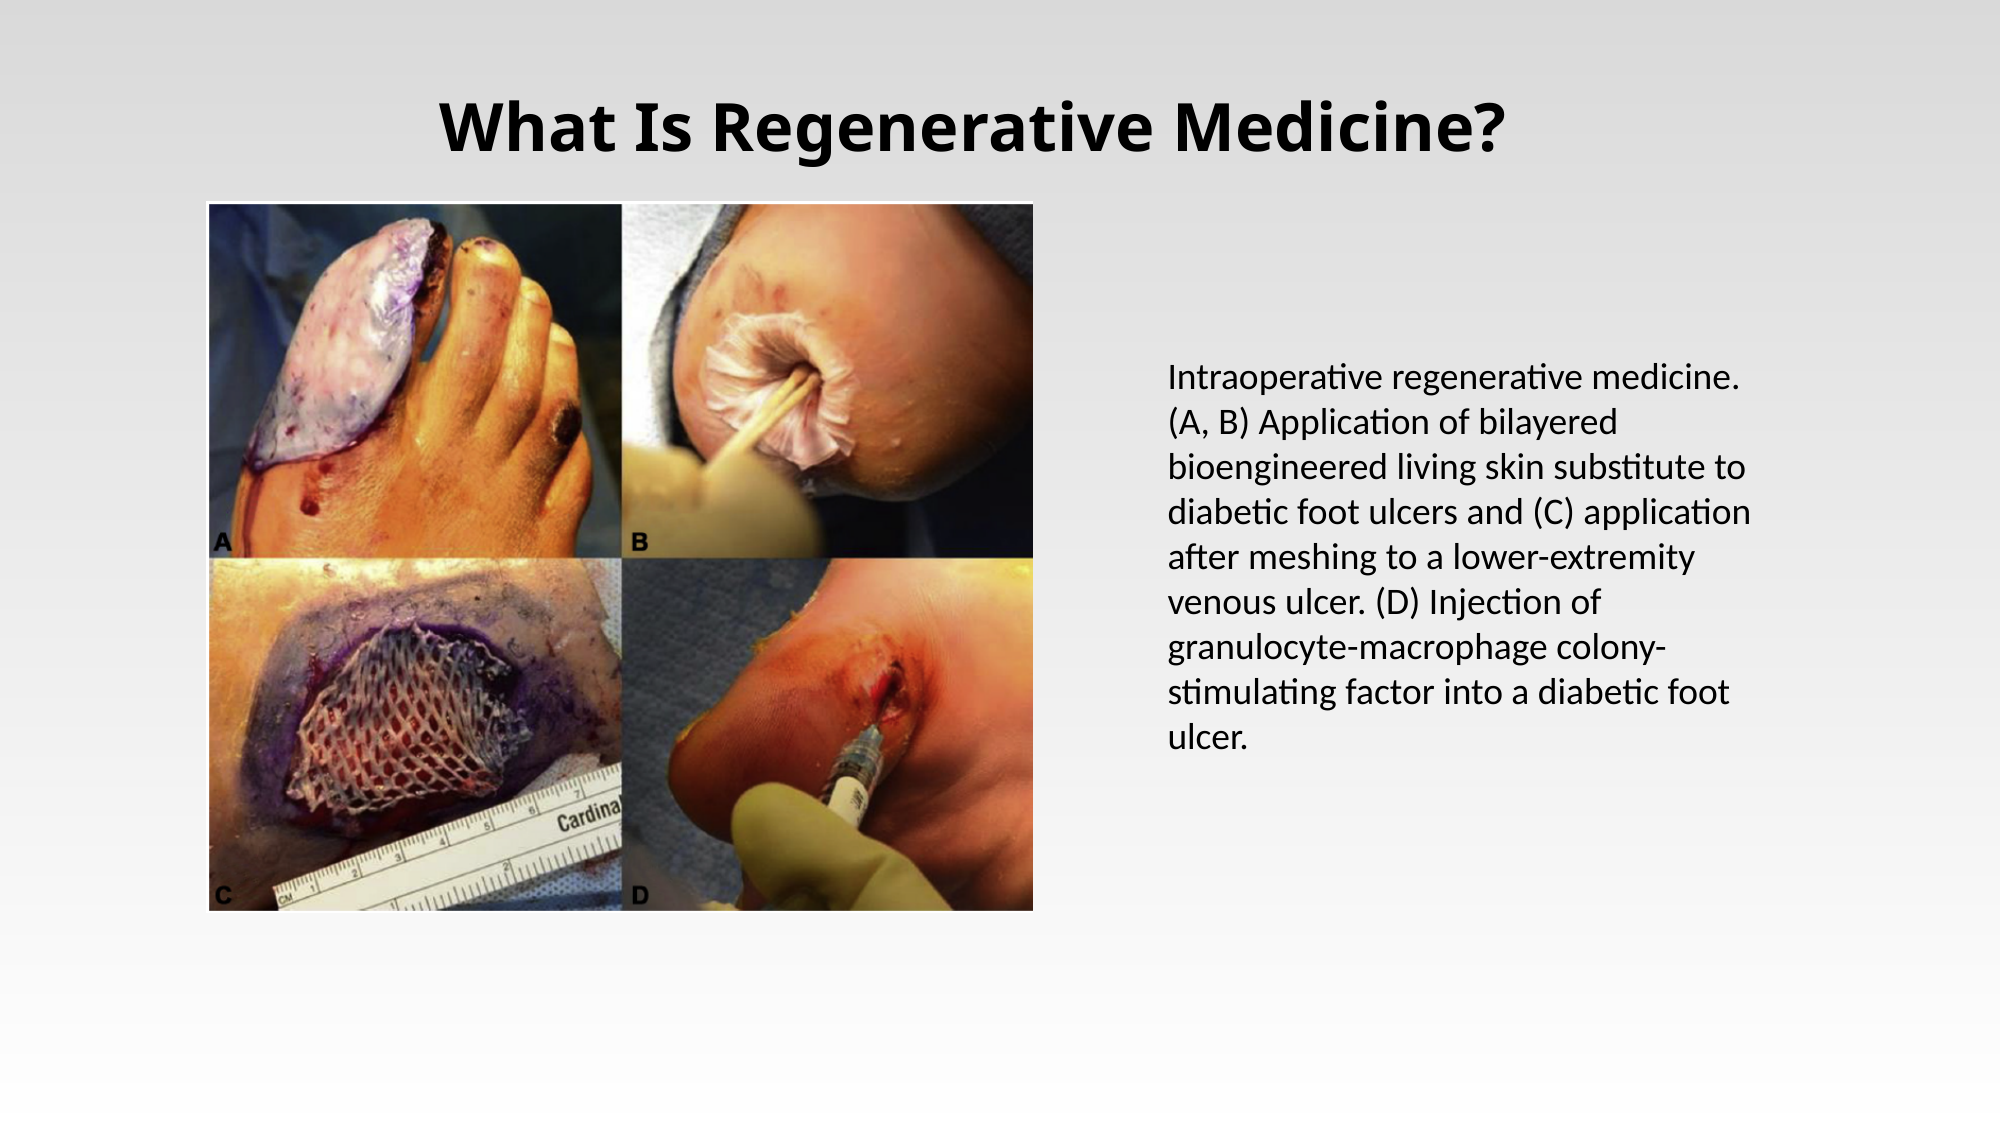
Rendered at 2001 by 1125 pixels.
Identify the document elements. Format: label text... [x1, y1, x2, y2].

text_box Intraoperative regenerative medicine. (A, B) Application of bilayered bioengineered living skin substitute to diabetic foot ulcers and (C) application after meshing to a lower-extremity venous ulcer. (D) Injection of granulocyte-macrophage colony-stimulating factor into a diabetic foot ulcer. [1152, 344, 1803, 765]
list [206, 201, 1033, 913]
text_box What Is Regenerative Medicine? [362, 77, 1584, 173]
